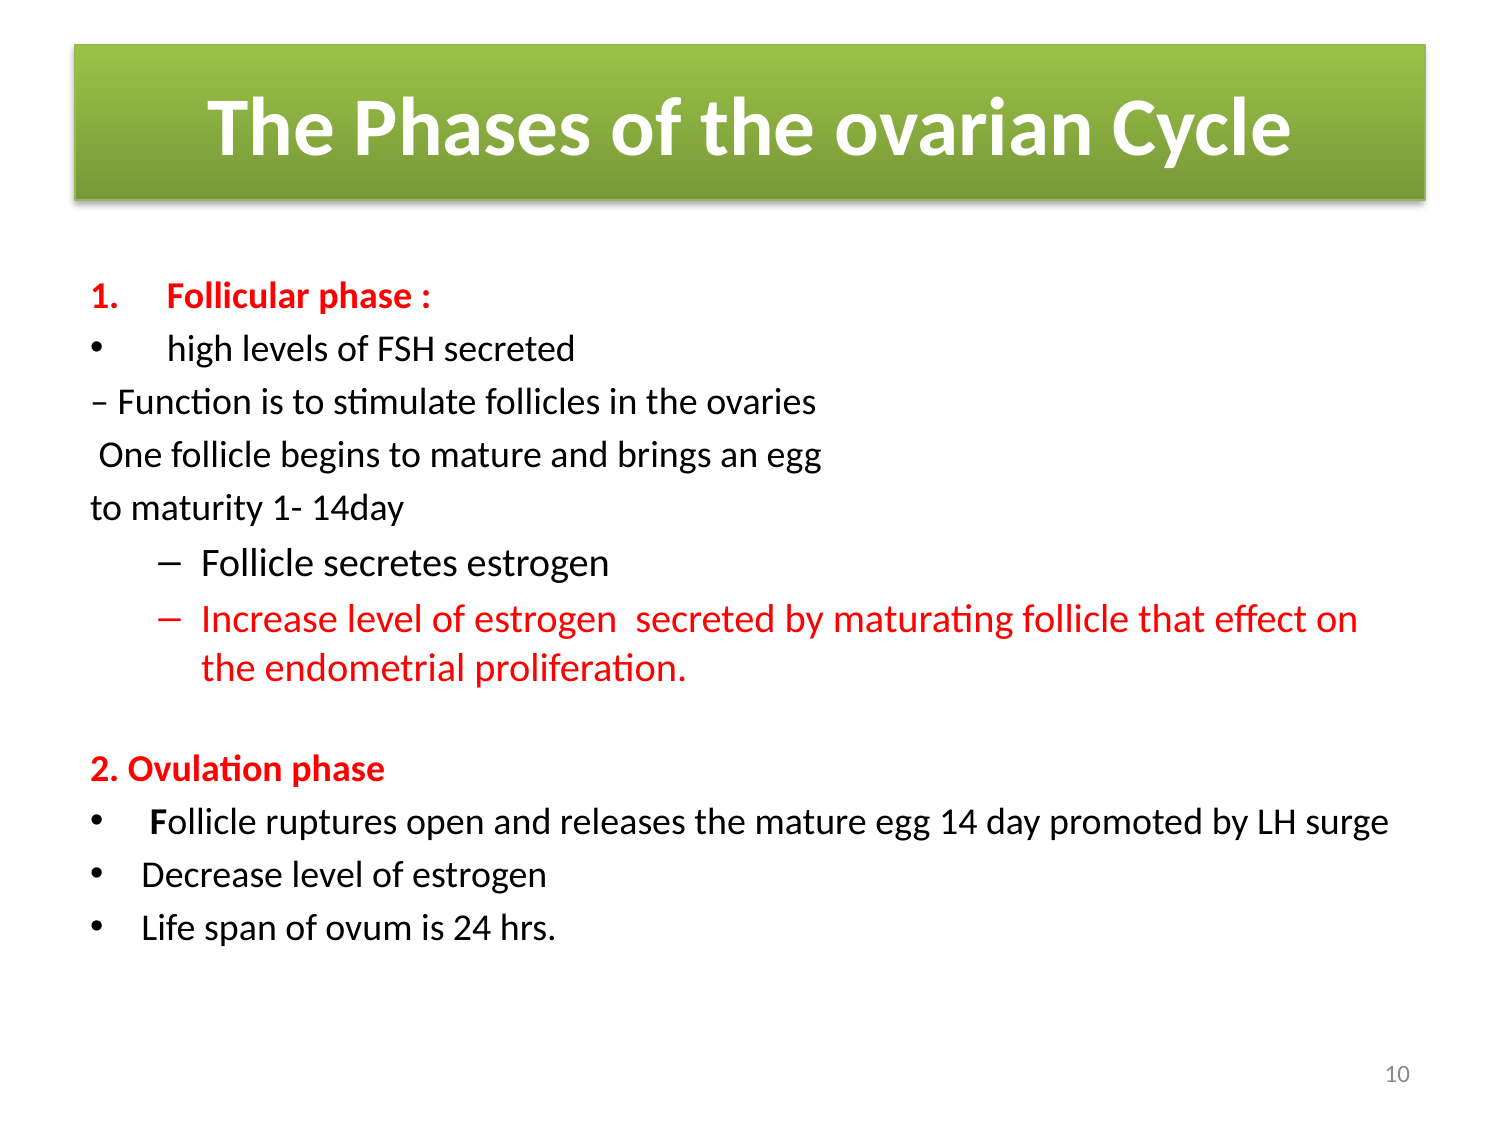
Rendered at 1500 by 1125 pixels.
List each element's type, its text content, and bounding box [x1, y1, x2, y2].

list Follicular phase : high levels of FSH secreted – Function is to stimulate follicles in the ovaries One follicle begins to mature and brings an egg to maturity 1- 14day Follicle secretes estrogen Increase level of estrogen secreted by maturating follicle that effect on the endometrial proliferation. 2. Ovulation phase Follicle ruptures open and releases the mature egg 14 day promoted by LH surge Decrease level of estrogen Life span of ovum is 24 hrs. [75, 262, 1425, 1005]
slide_number 10 [1074, 1042, 1425, 1103]
text_box The Phases of the ovarian Cycle [74, 44, 1426, 201]
